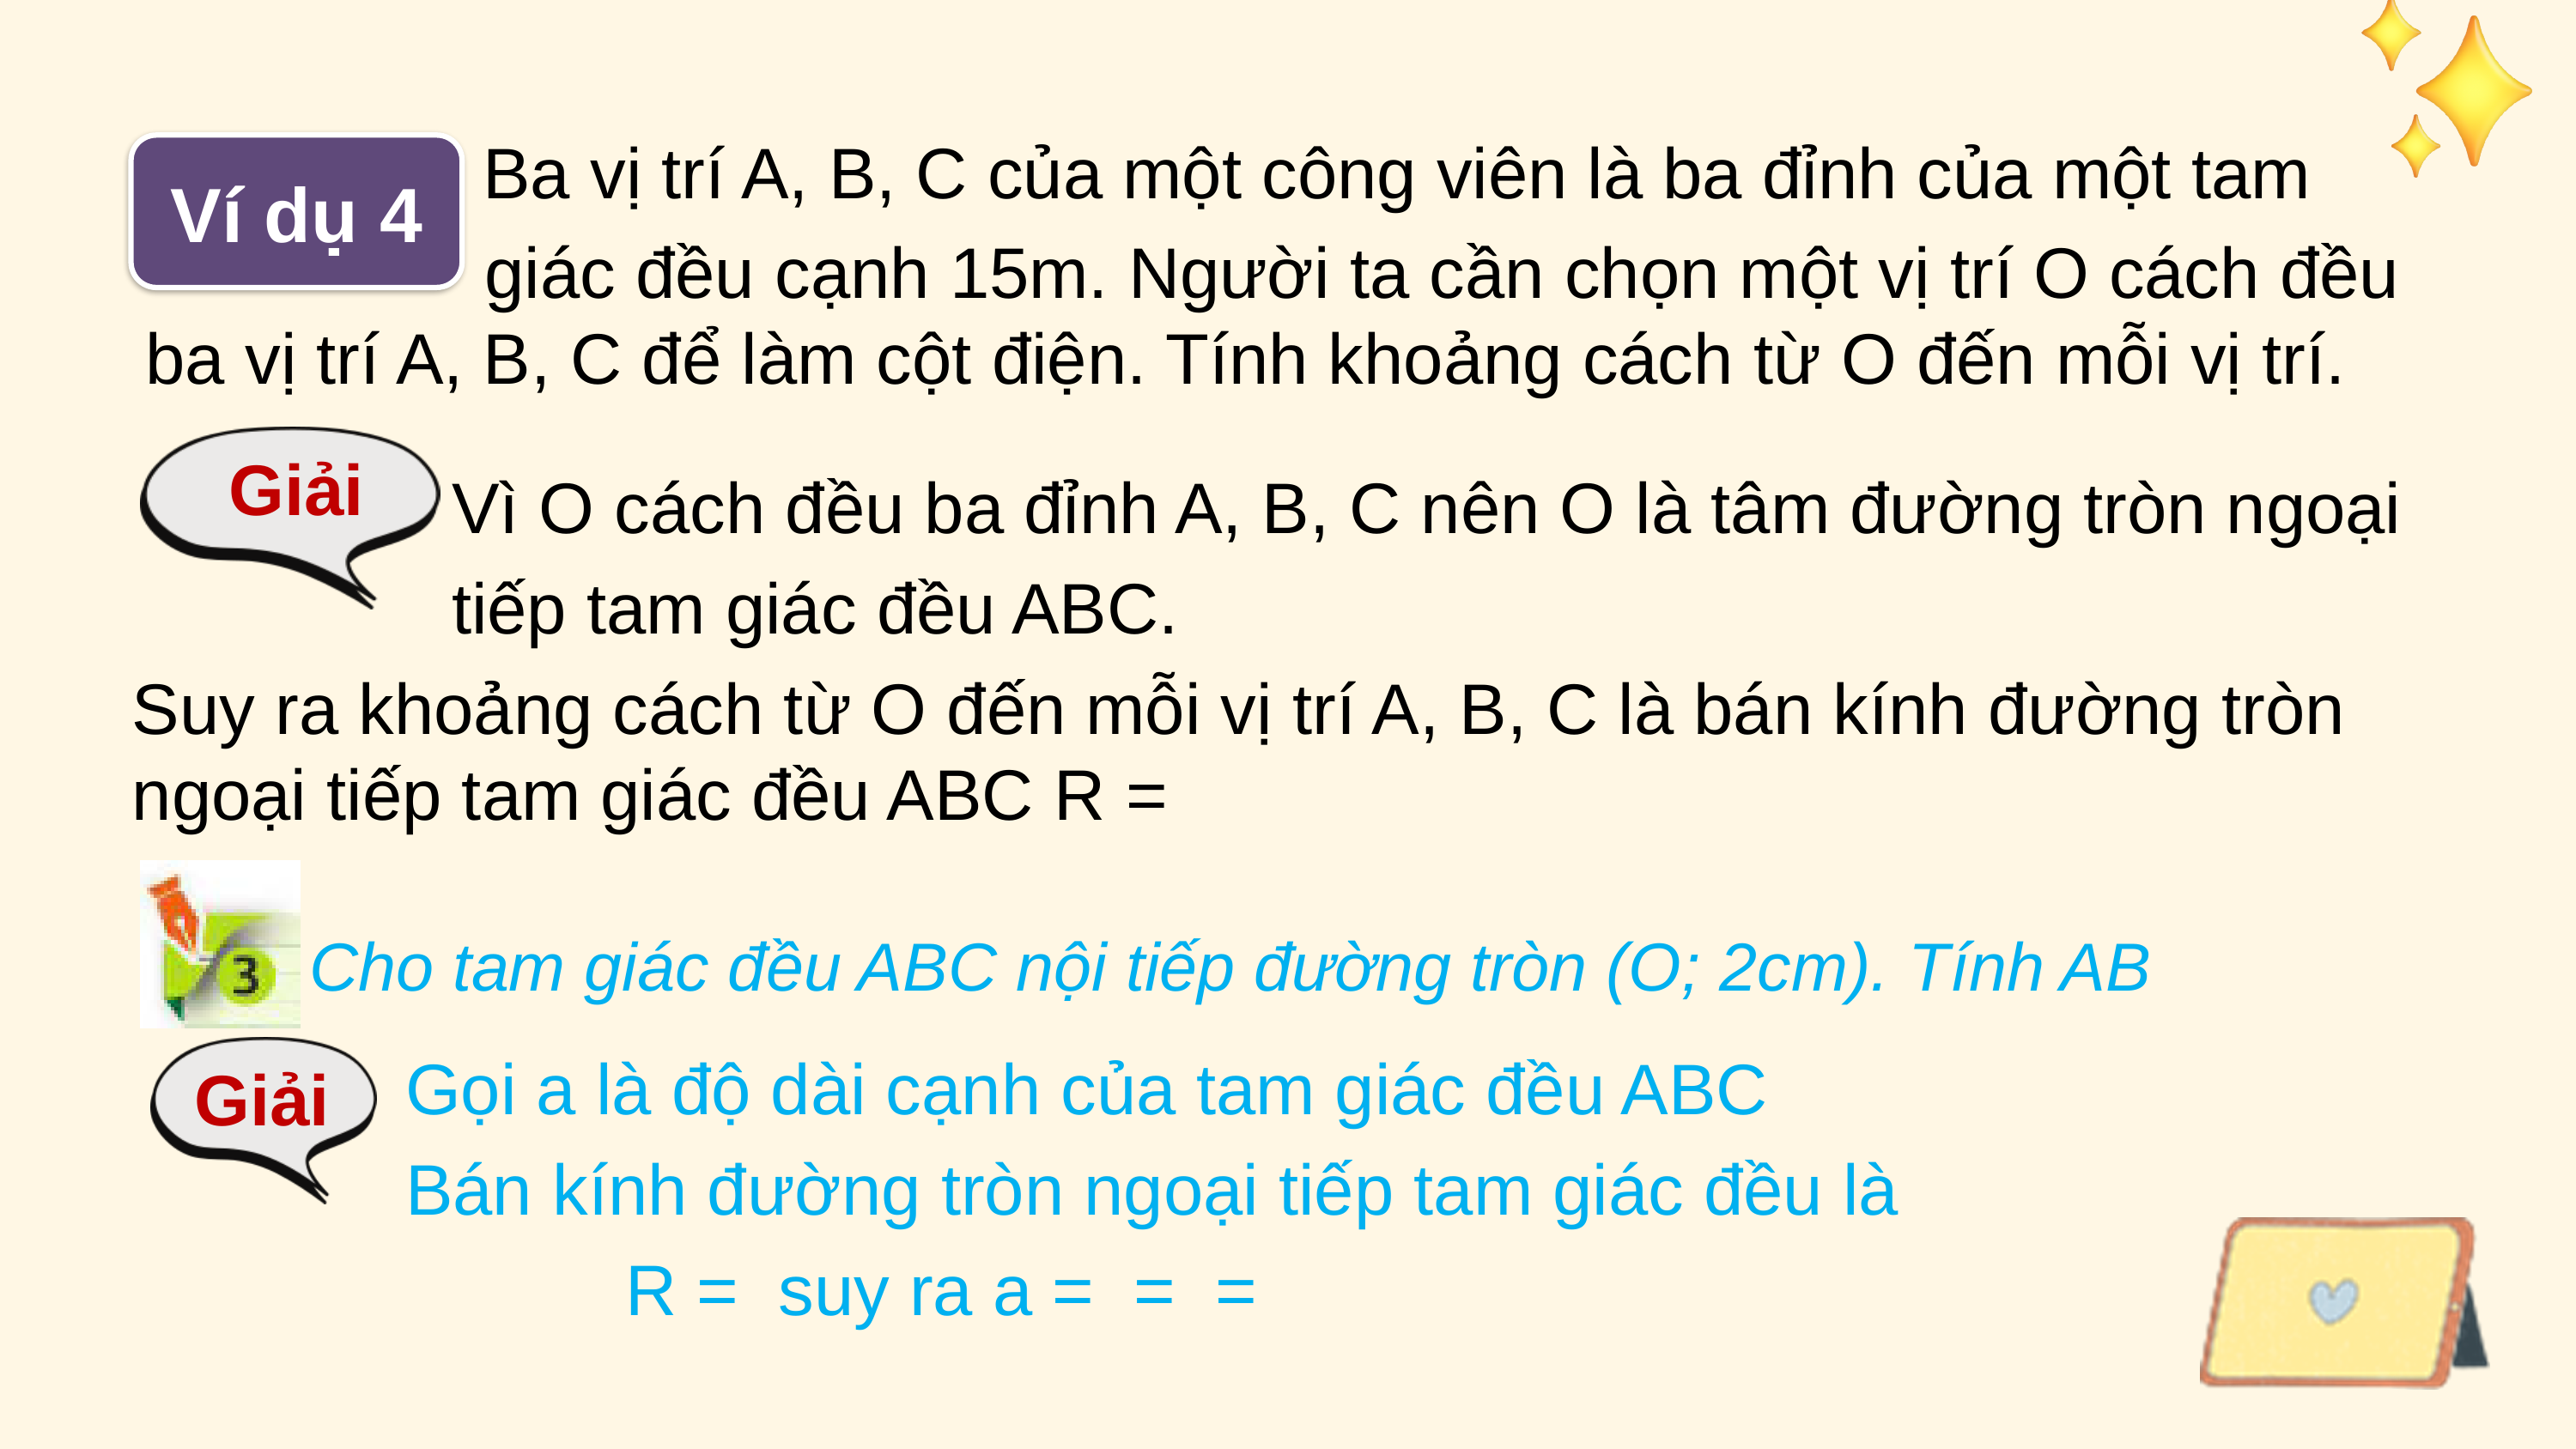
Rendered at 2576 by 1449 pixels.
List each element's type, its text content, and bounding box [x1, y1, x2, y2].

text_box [131, 427, 463, 609]
picture [140, 860, 301, 1028]
text_box Cho tam giác đều ABC nội tiếp đường tròn (O; 2cm). Tính AB [305, 917, 2282, 1012]
picture [2200, 1217, 2491, 1390]
picture [2360, 0, 2532, 179]
text_box Ba vị trí A, B, C của một công viên là ba đỉnh của một tam giác đều cạnh 15m. Người ta cần chọn một vị trí O cách đều ba vị trí A, B, C để làm cột điện. Tính khoảng cách từ O đến mỗi vị trí. [132, 120, 2439, 405]
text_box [142, 1036, 383, 1205]
